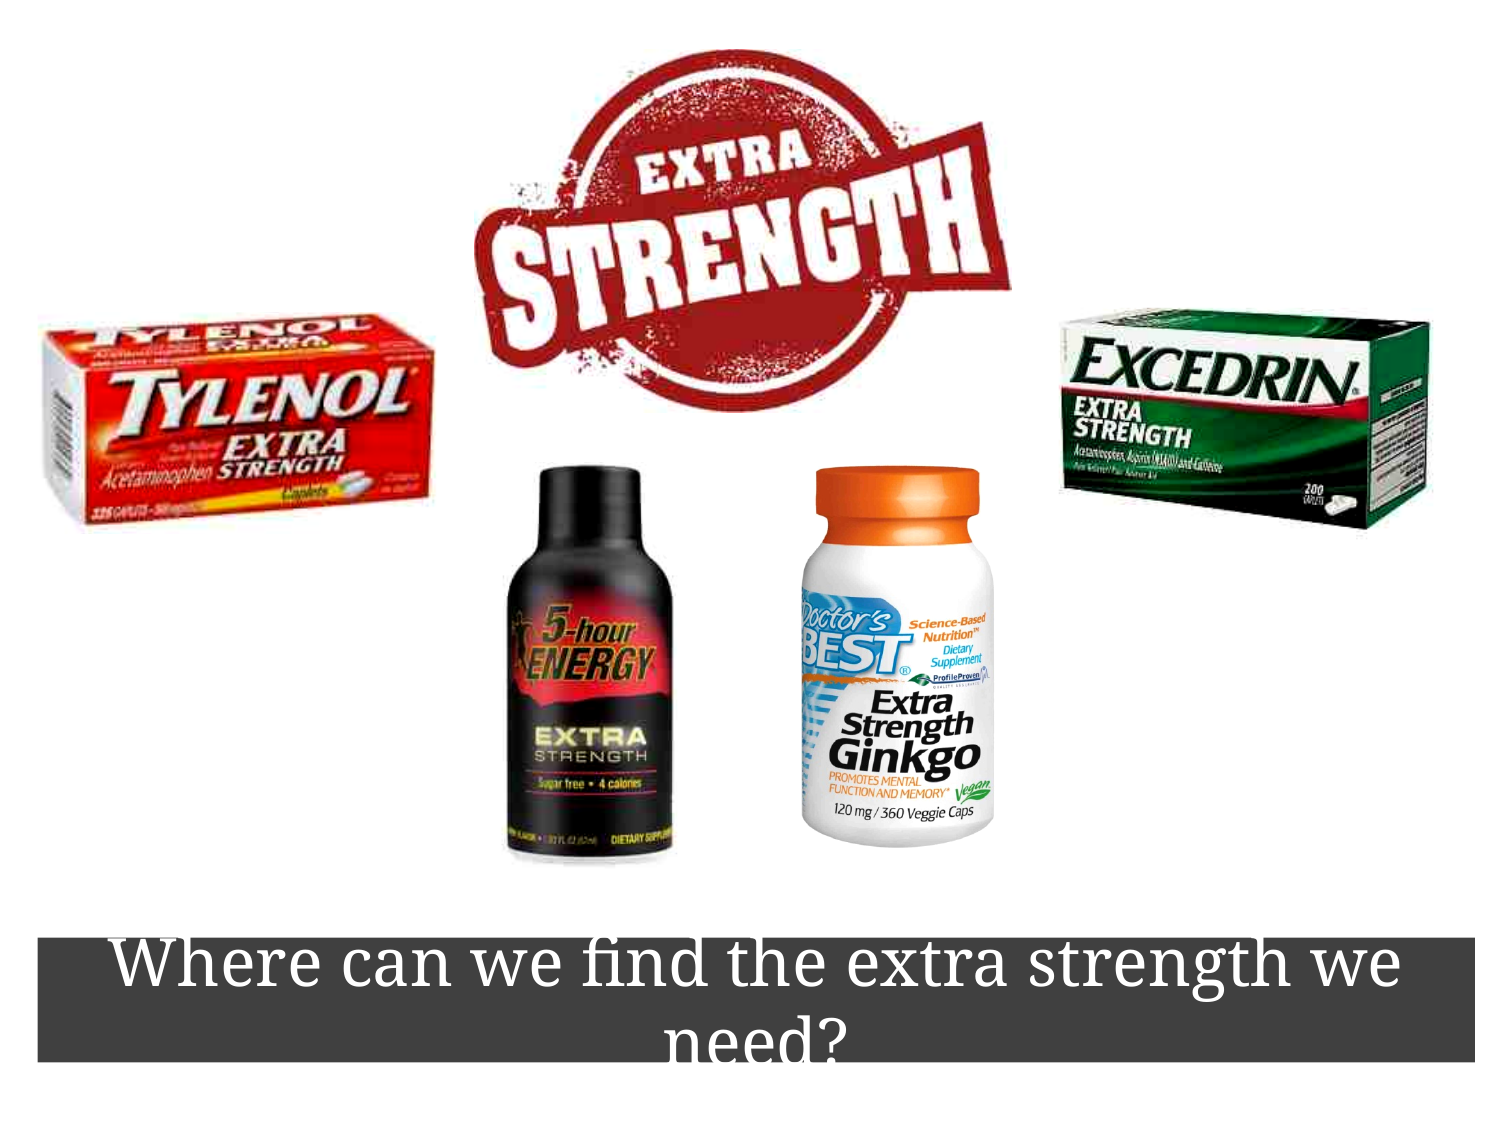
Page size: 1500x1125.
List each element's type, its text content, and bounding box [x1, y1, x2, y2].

picture [1037, 287, 1451, 542]
picture [474, 462, 692, 876]
picture [37, 312, 438, 534]
picture [774, 462, 1013, 853]
subtitle Where can we find the extra strength we need? [37, 937, 1475, 1063]
picture [474, 49, 1012, 413]
